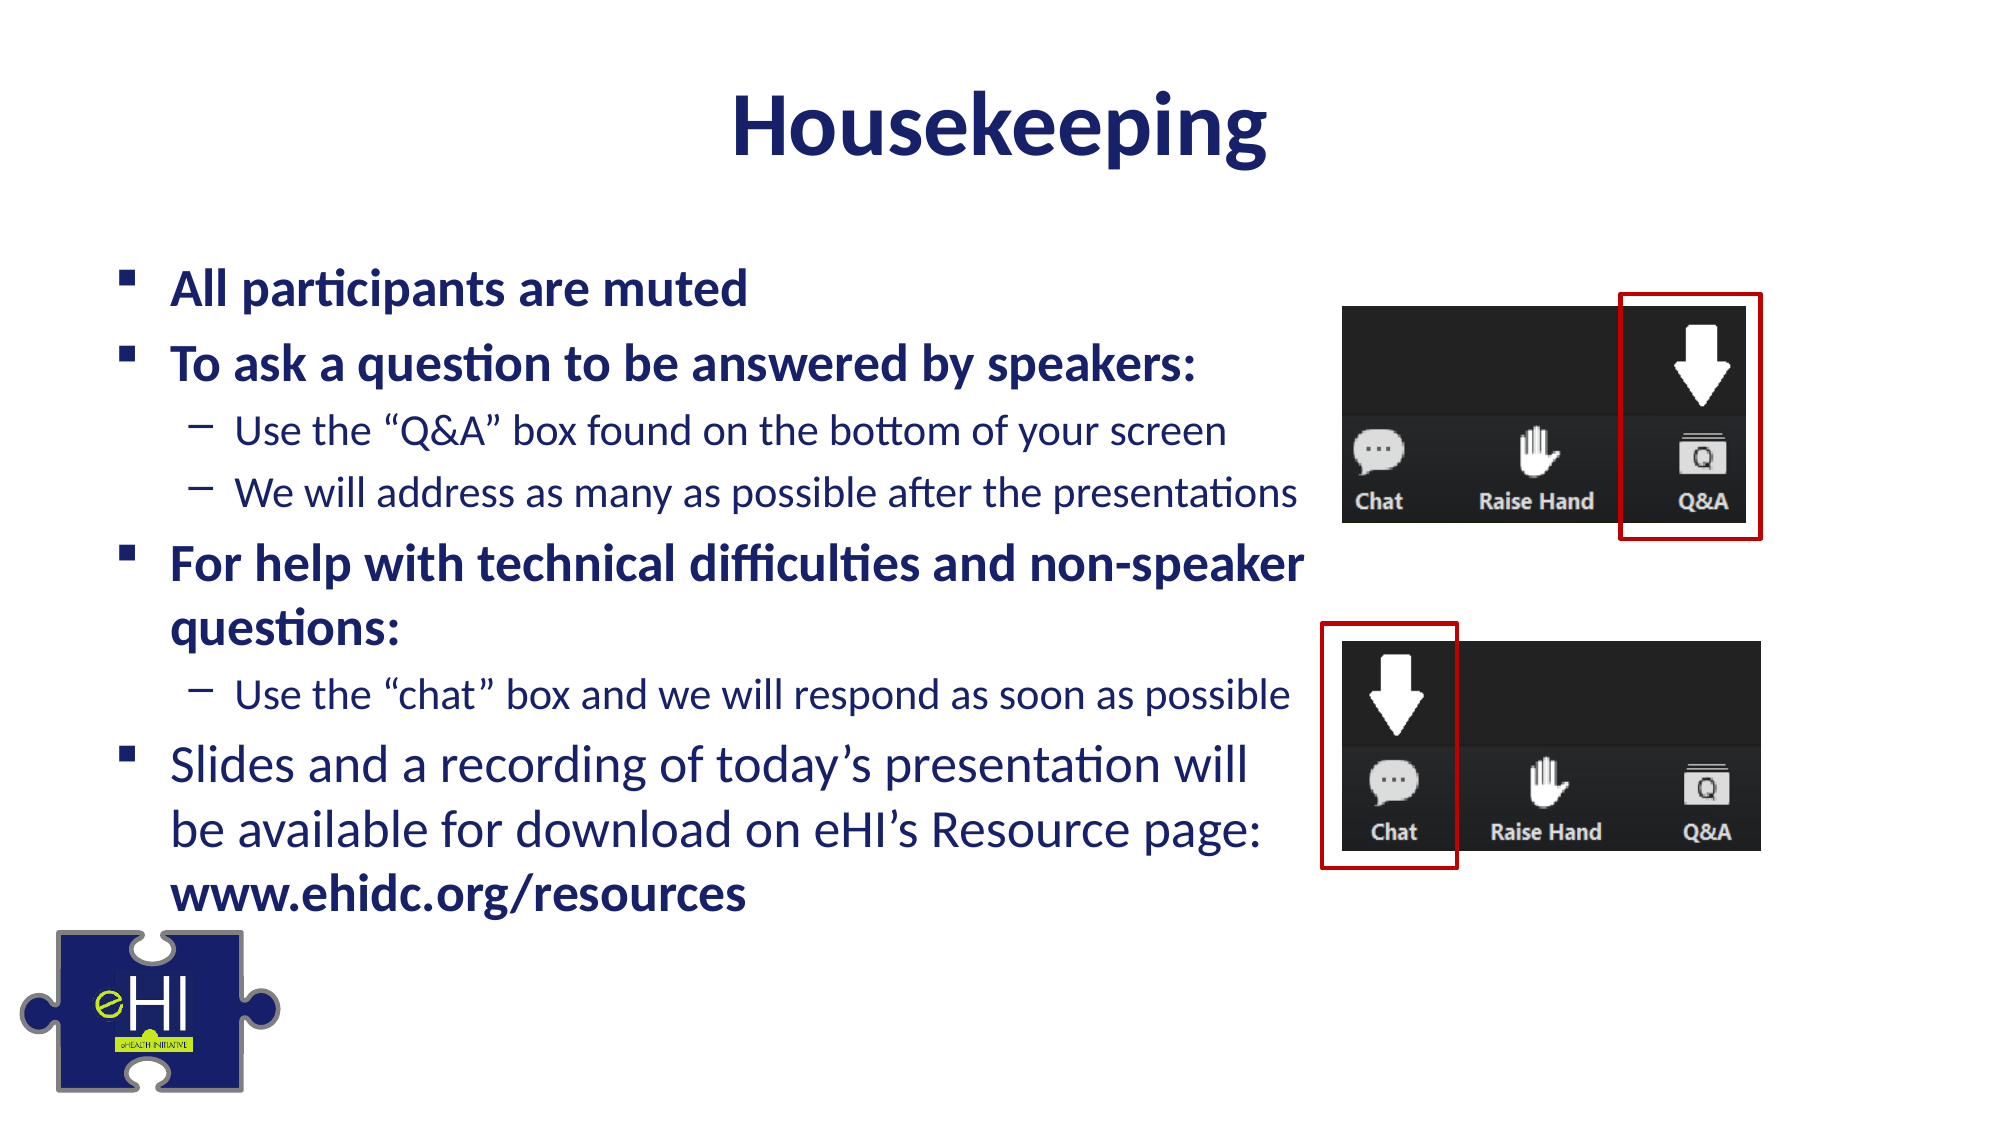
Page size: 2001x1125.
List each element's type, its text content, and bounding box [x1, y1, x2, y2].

title Housekeeping [99, 24, 1900, 213]
list All participants are muted To ask a question to be answered by speakers: Use the “Q&A” box found on the bottom of your screen We will address as many as possible after the presentations For help with technical difficulties and non-speaker questions: Use the “chat” box and we will respond as soon as possible Slides and a recording of today’s presentation will be available for download on eHI’s Resource page: www.ehidc.org/resources [99, 245, 1331, 1000]
picture [25, 935, 275, 1087]
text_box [1342, 293, 1761, 539]
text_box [1321, 623, 1761, 869]
